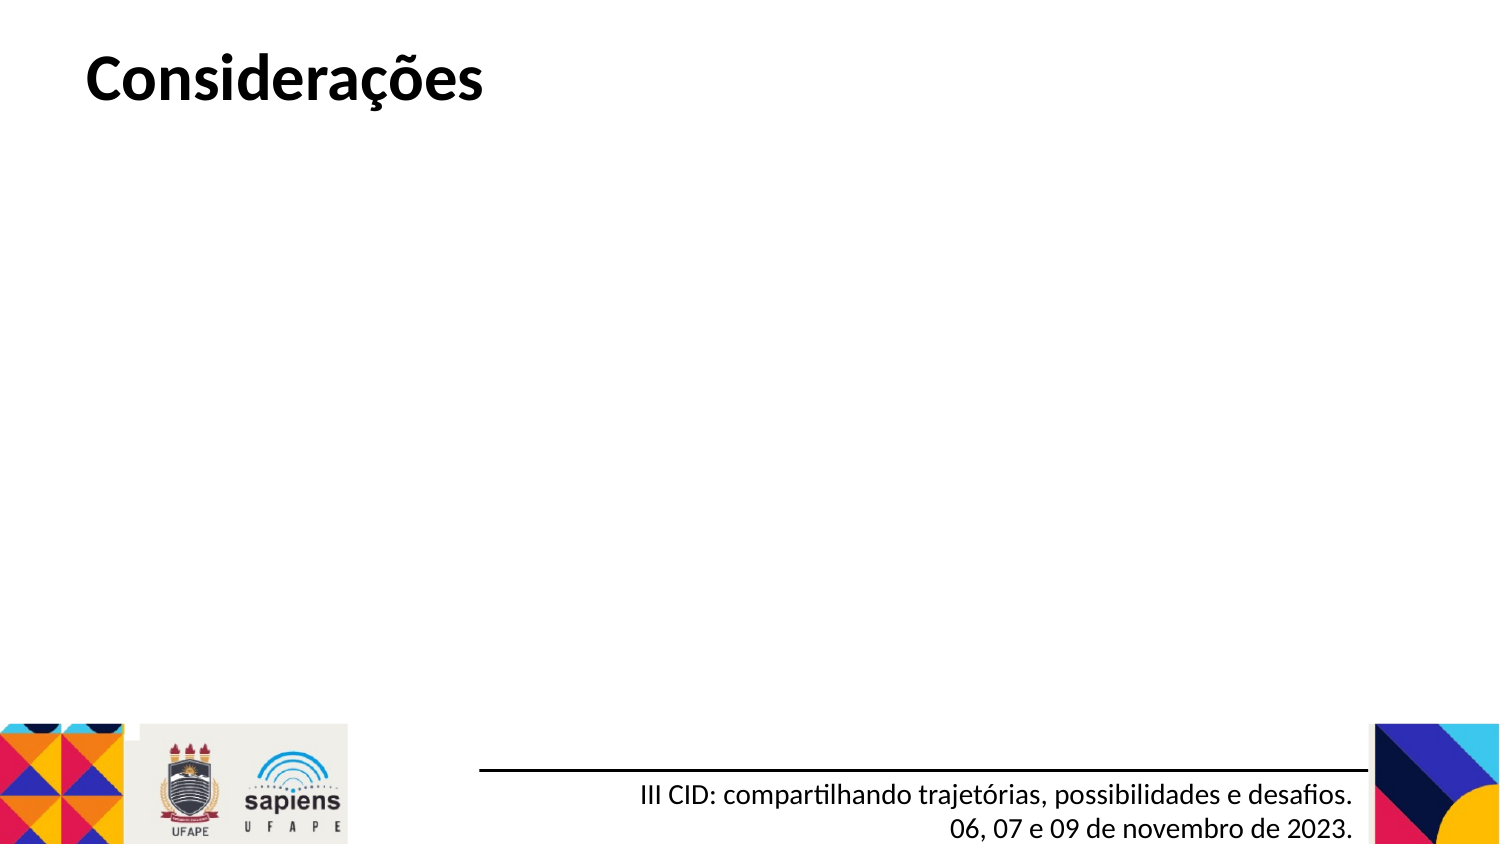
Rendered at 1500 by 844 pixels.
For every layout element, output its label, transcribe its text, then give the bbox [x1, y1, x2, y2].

title Considerações [70, 28, 1469, 204]
picture [0, 723, 1500, 844]
